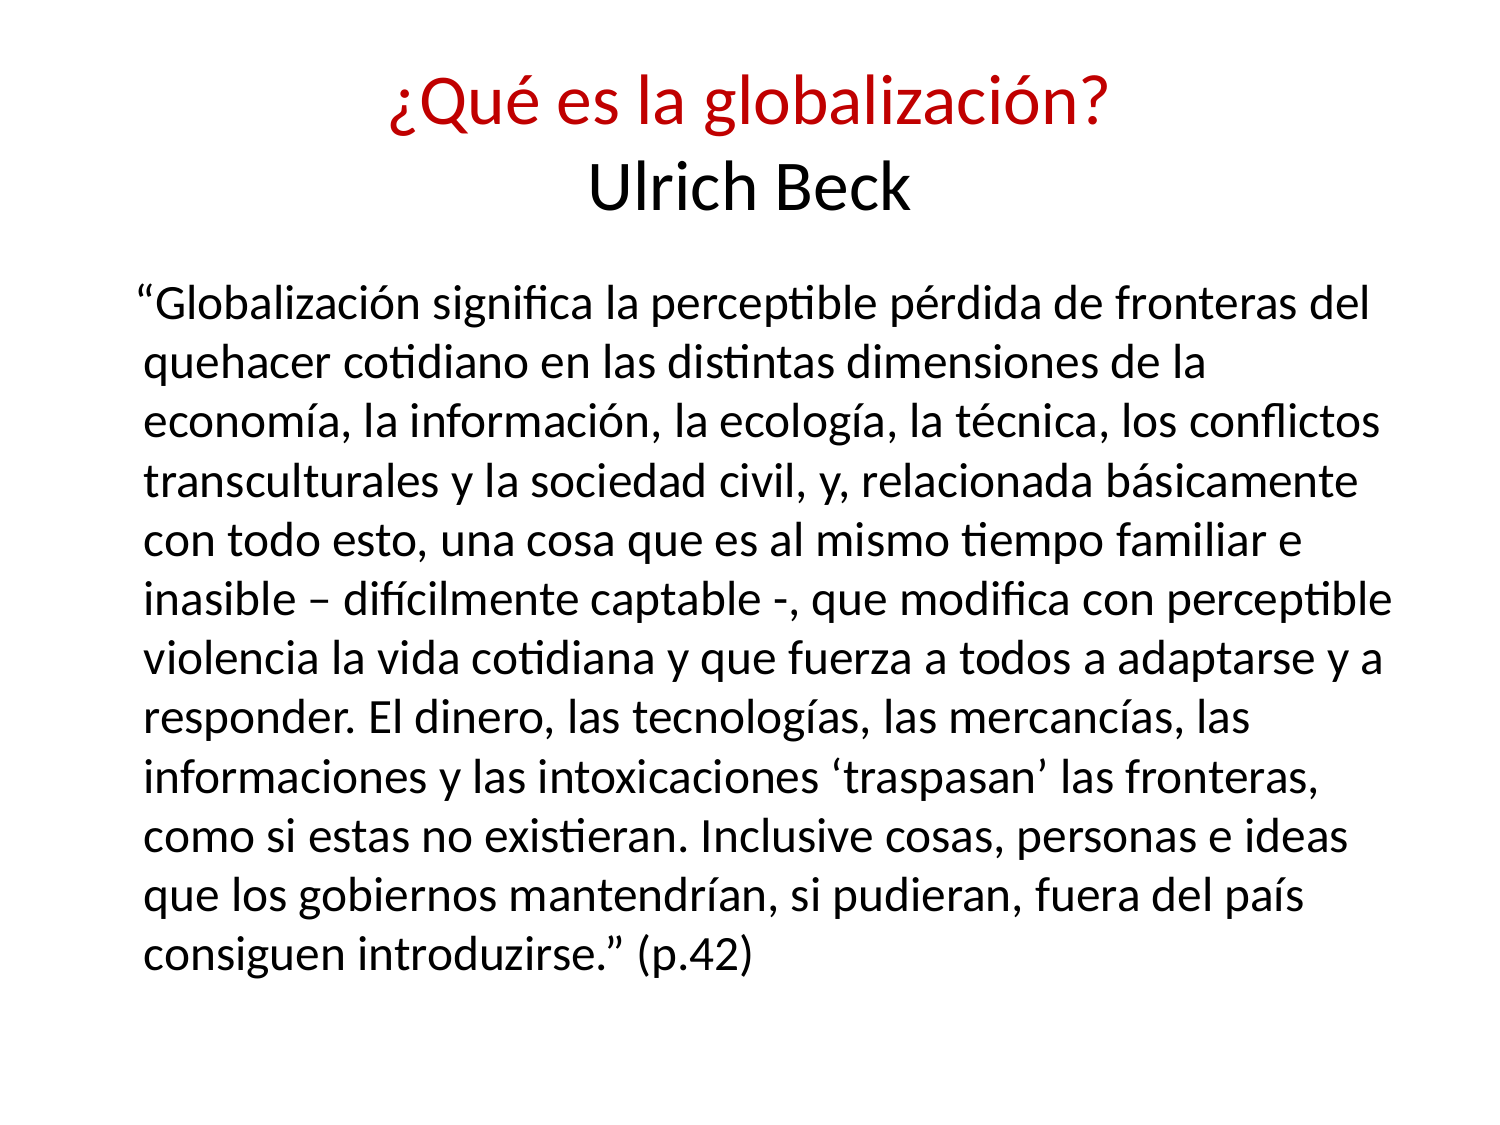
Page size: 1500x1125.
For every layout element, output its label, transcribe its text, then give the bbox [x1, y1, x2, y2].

list “Globalización significa la perceptible pérdida de fronteras del quehacer cotidiano en las distintas dimensiones de la economía, la información, la ecología, la técnica, los conflictos transculturales y la sociedad civil, y, relacionada básicamente con todo esto, una cosa que es al mismo tiempo familiar e inasible – difícilmente captable -, que modifica con perceptible violencia la vida cotidiana y que fuerza a todos a adaptarse y a responder. El dinero, las tecnologías, las mercancías, las informaciones y las intoxicaciones ‘traspasan’ las fronteras, como si estas no existieran. Inclusive cosas, personas e ideas que los gobiernos mantendrían, si pudieran, fuera del país consiguen introduzirse.” (p.42) [75, 262, 1425, 1005]
title ¿Qué es la globalización? Ulrich Beck [75, 45, 1425, 233]
